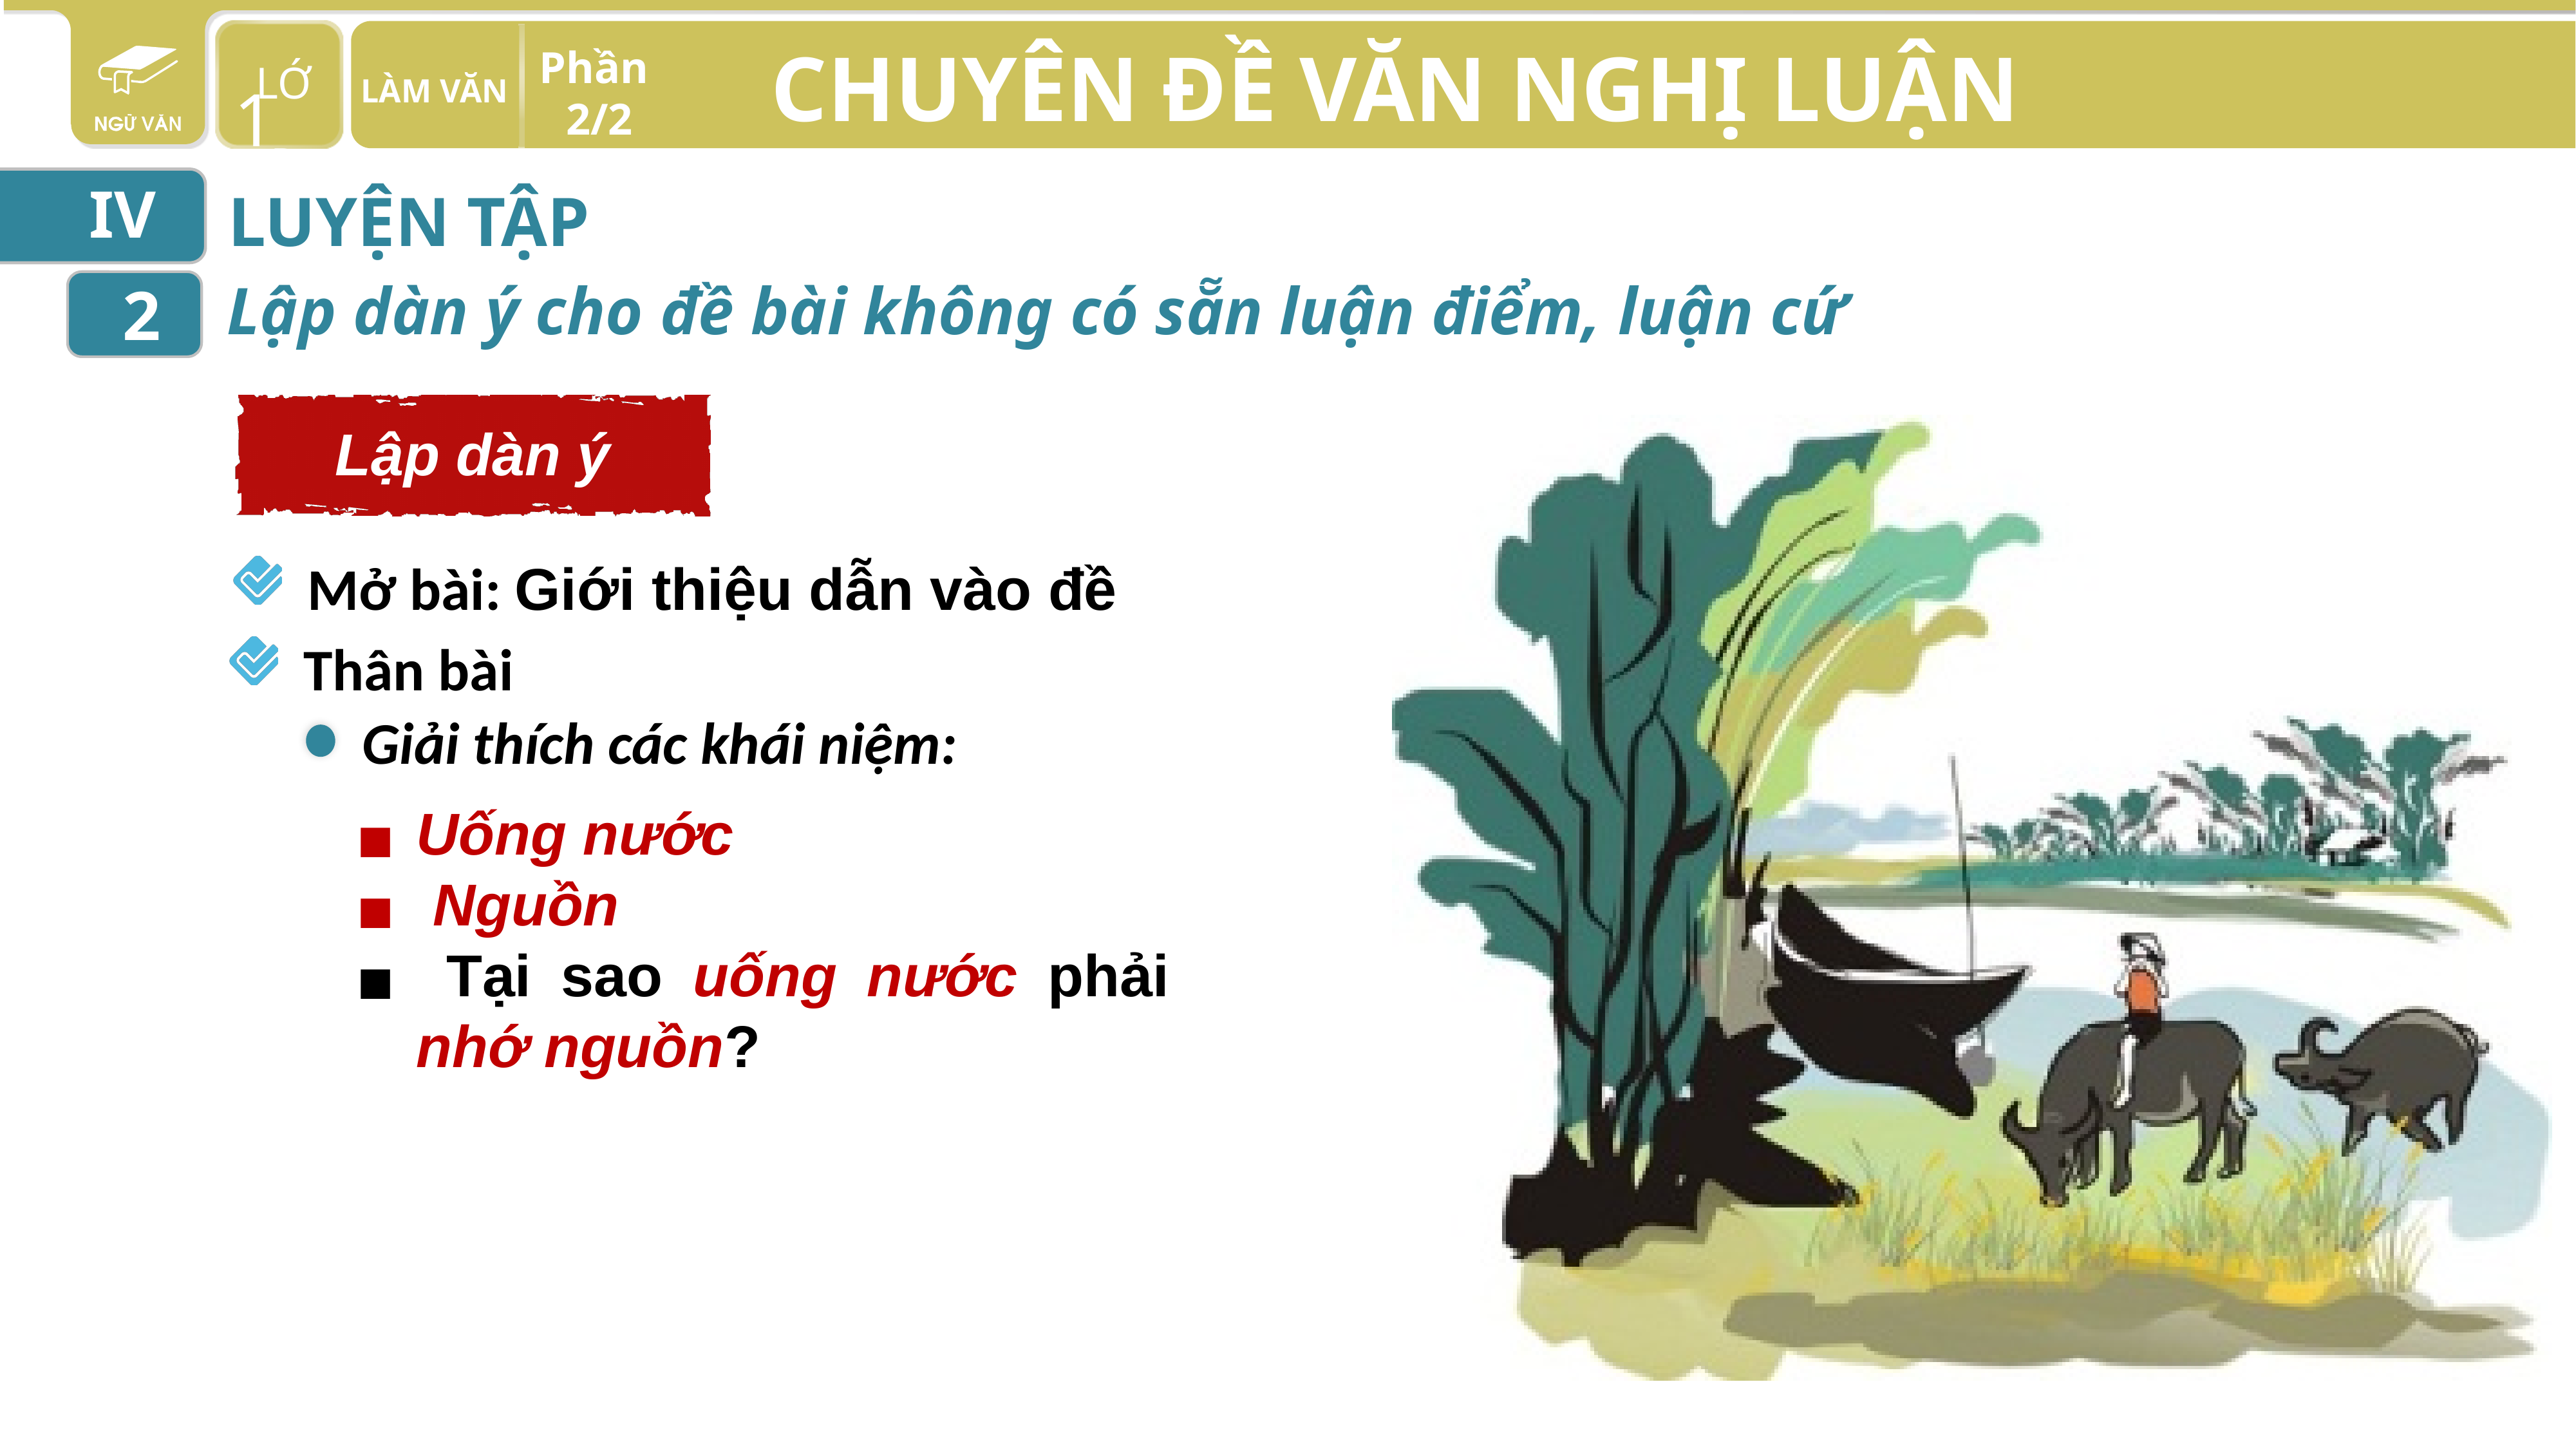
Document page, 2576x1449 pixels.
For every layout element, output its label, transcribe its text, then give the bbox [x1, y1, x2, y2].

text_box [0, 169, 1908, 266]
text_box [306, 700, 1242, 782]
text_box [67, 265, 2141, 360]
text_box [233, 395, 711, 516]
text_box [229, 612, 1389, 703]
picture [4, 10, 2576, 149]
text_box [233, 532, 1180, 611]
picture [1392, 415, 2552, 1381]
text_box Uống nước Nguồn Tại sao uống nước phải nhớ nguồn? [346, 790, 1180, 1084]
picture [518, 24, 525, 148]
